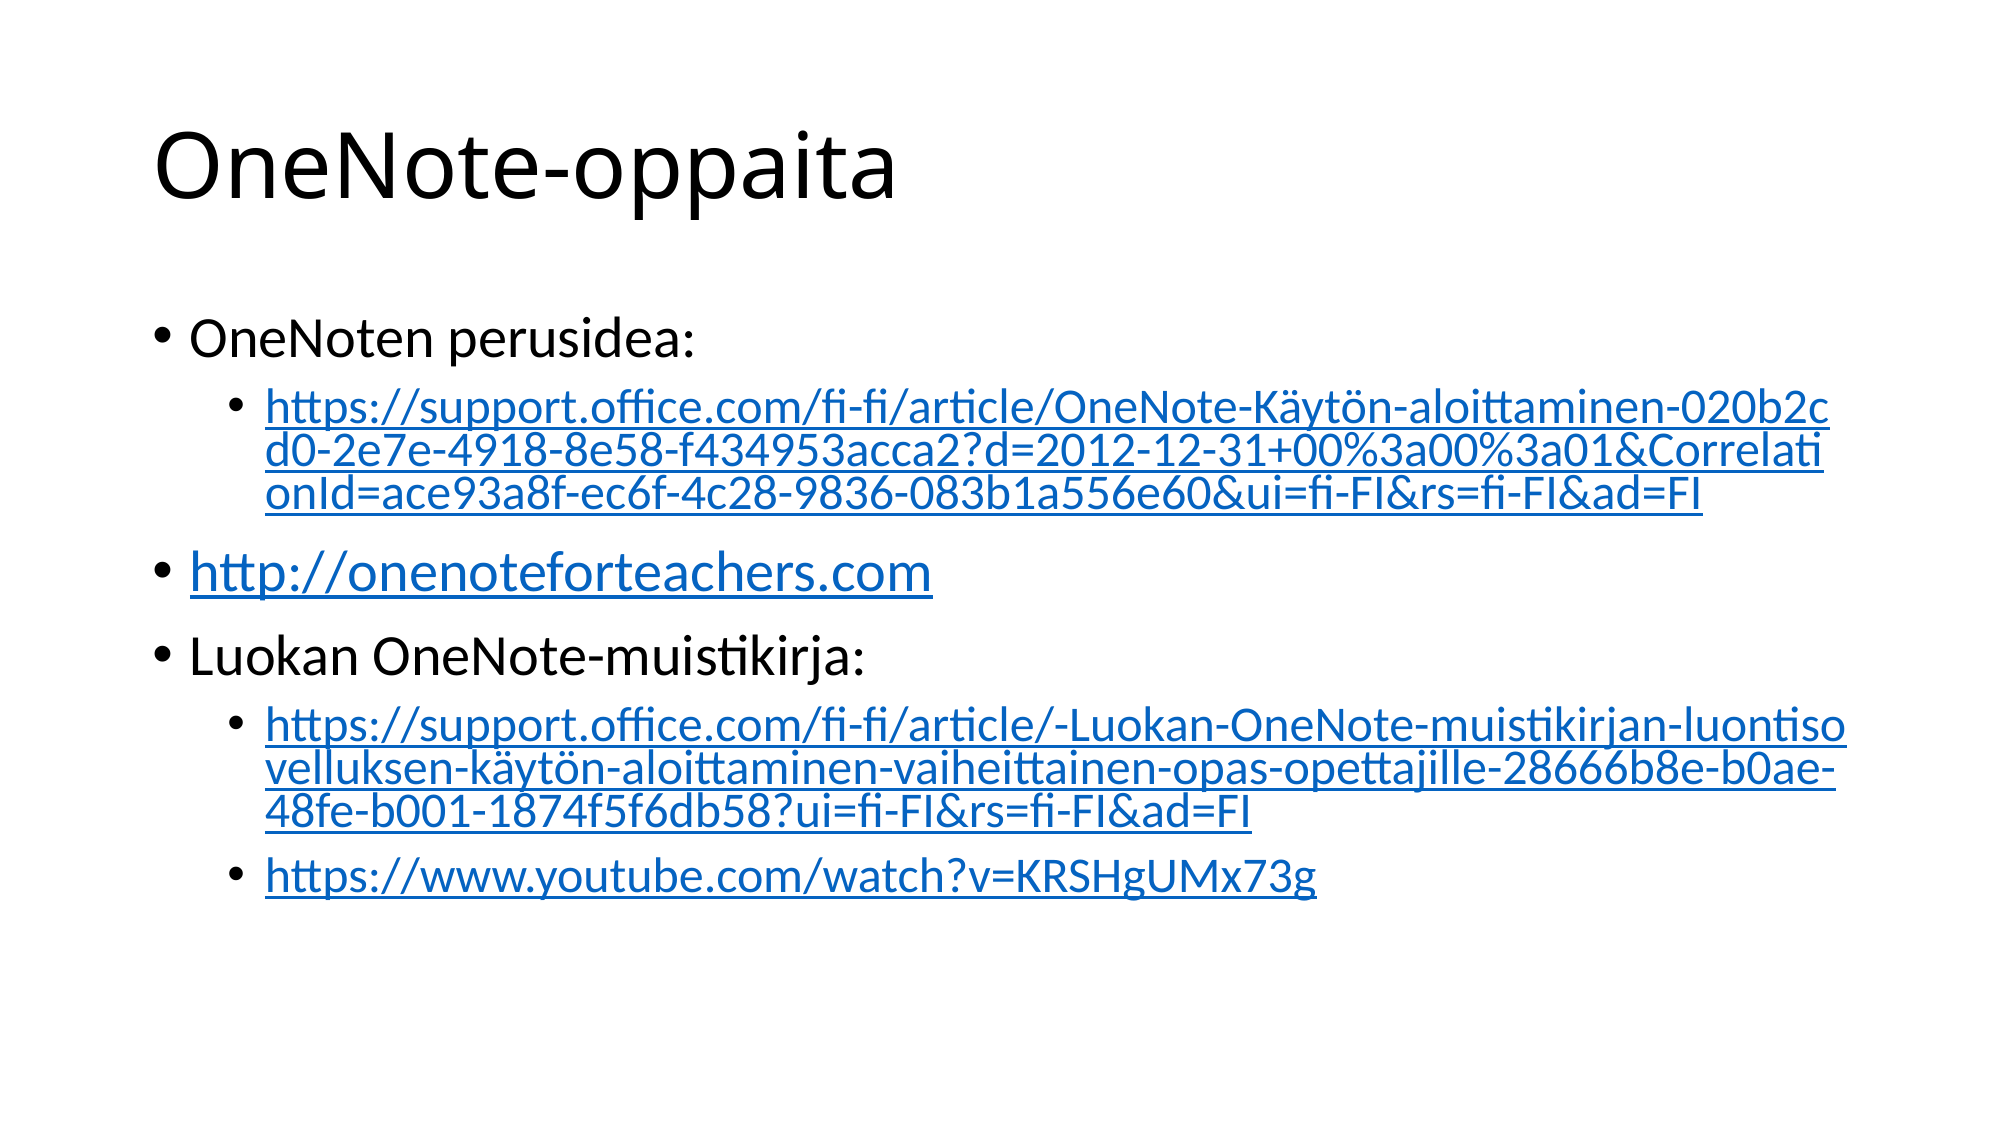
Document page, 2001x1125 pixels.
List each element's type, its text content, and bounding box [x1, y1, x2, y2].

title OneNote-oppaita [137, 59, 1863, 278]
list OneNoten perusidea: https://support.office.com/fi-fi/article/OneNote-Käytön-aloittaminen-020b2cd0-2e7e-4918-8e58-f434953acca2?d=2012-12-31+00%3a00%3a01&CorrelationId=ace93a8f-ec6f-4c28-9836-083b1a556e60&ui=fi-FI&rs=fi-FI&ad=FI http://onenoteforteachers.com Luokan OneNote-muistikirja: https://support.office.com/fi-fi/article/-Luokan-OneNote-muistikirjan-luontisovelluksen-käytön-aloittaminen-vaiheittainen-opas-opettajille-28666b8e-b0ae-48fe-b001-1874f5f6db58?ui=fi-FI&rs=fi-FI&ad=FI https://www.youtube.com/watch?v=KRSHgUMx73g [137, 299, 1863, 1014]
